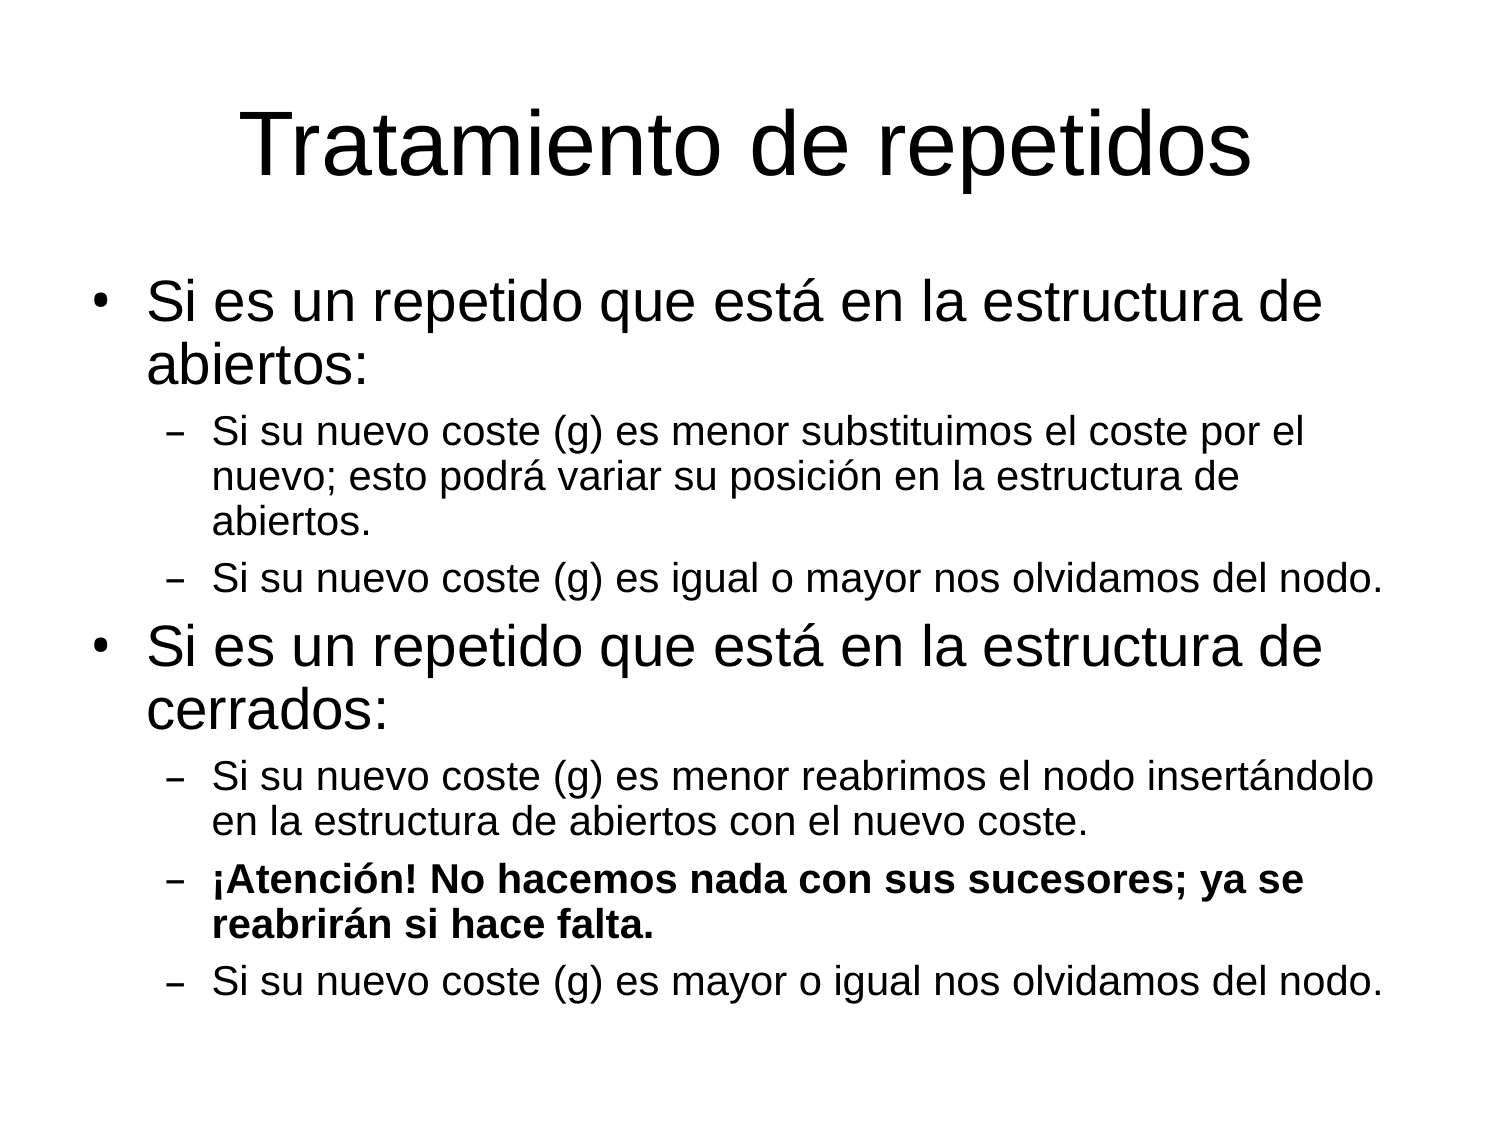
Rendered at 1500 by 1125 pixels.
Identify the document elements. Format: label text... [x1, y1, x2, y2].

title Tratamiento de repetidos [74, 14, 1426, 261]
list Si es un repetido que está en la estructura de abiertos: Si su nuevo coste (g) es menor substituimos el coste por el nuevo; esto podrá variar su posición en la estructura de abiertos. Si su nuevo coste (g) es igual o mayor nos olvidamos del nodo. Si es un repetido que está en la estructura de cerrados: Si su nuevo coste (g) es menor reabrimos el nodo insertándolo en la estructura de abiertos con el nuevo coste. ¡Atención! No hacemos nada con sus sucesores; ya se reabrirán si hace falta. Si su nuevo coste (g) es mayor o igual nos olvidamos del nodo. [74, 261, 1426, 1125]
